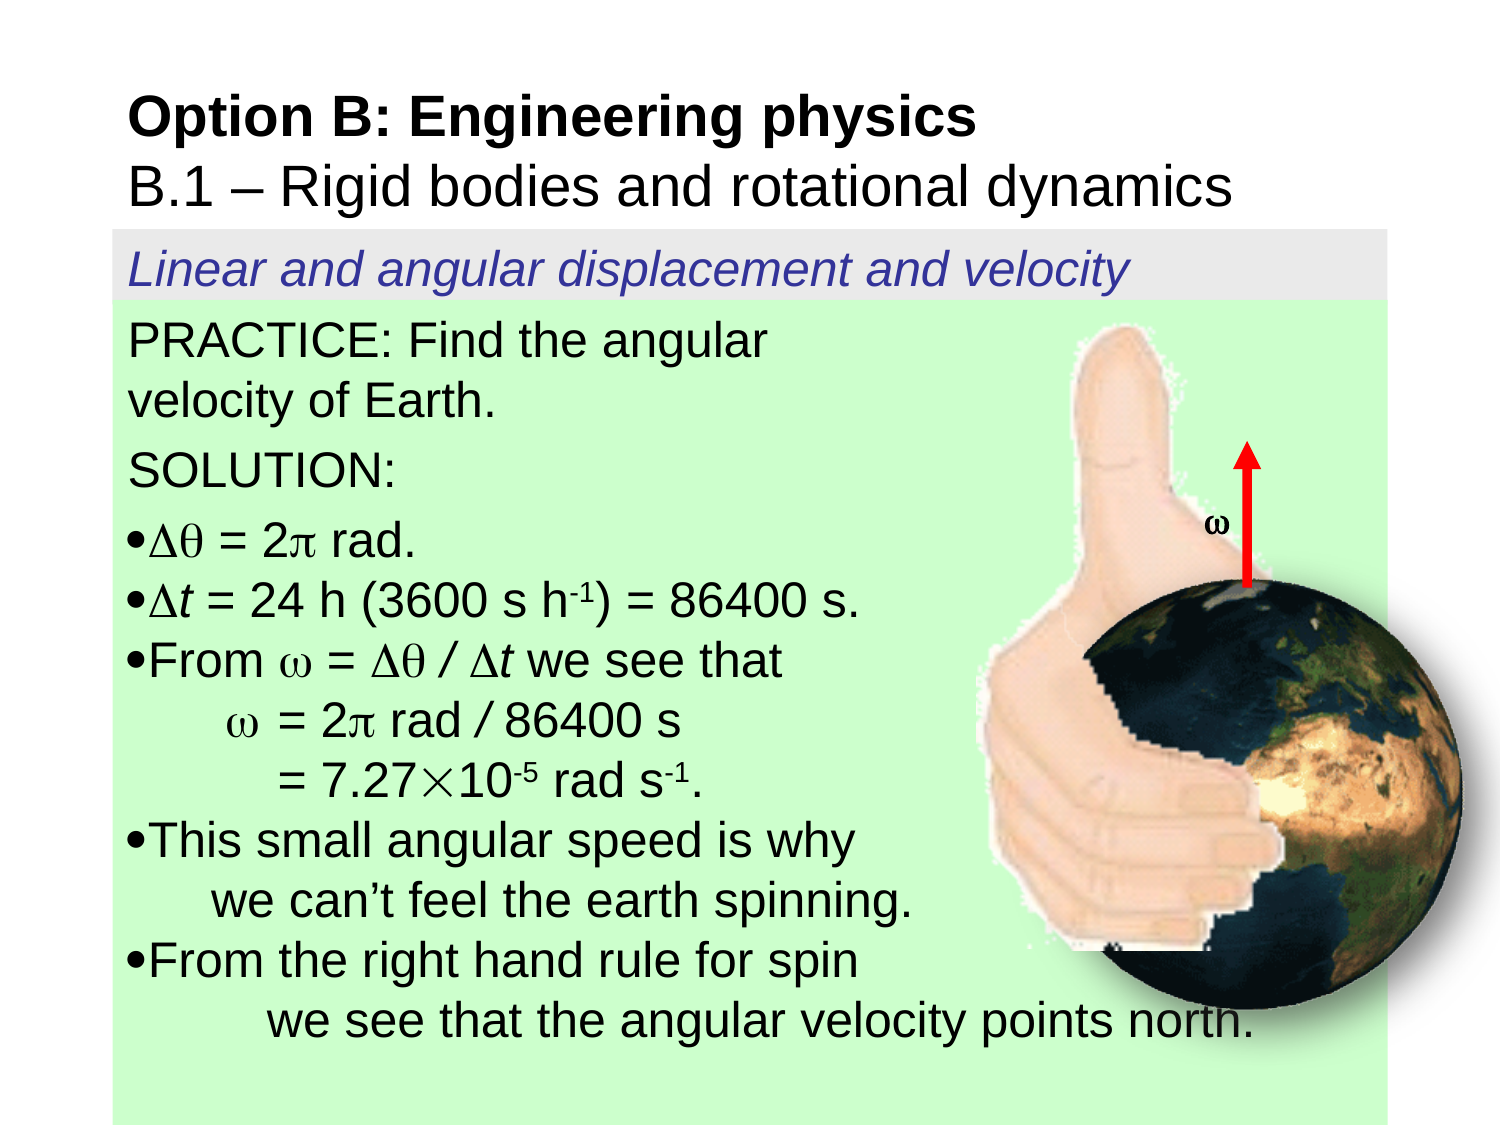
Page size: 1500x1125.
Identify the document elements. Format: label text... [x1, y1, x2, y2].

text_box Linear and angular displacement and velocity [112, 229, 1388, 299]
text_box PRACTICE: Find the angular velocity of Earth. SOLUTION:  = 2 rad. t = 24 h (3600 s h-1) = 86400 s. From  =  / t we see that  = 2 rad / 86400 s = 7.2710-5 rad s-1. This small angular speed is why we can’t feel the earth spinning. From the right hand rule for spin we see that the angular velocity points north. [112, 299, 1388, 1125]
picture [976, 321, 1477, 1029]
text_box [1188, 440, 1248, 588]
title Option B: Engineering physics B.1 – Rigid bodies and rotational dynamics [112, 74, 1388, 223]
